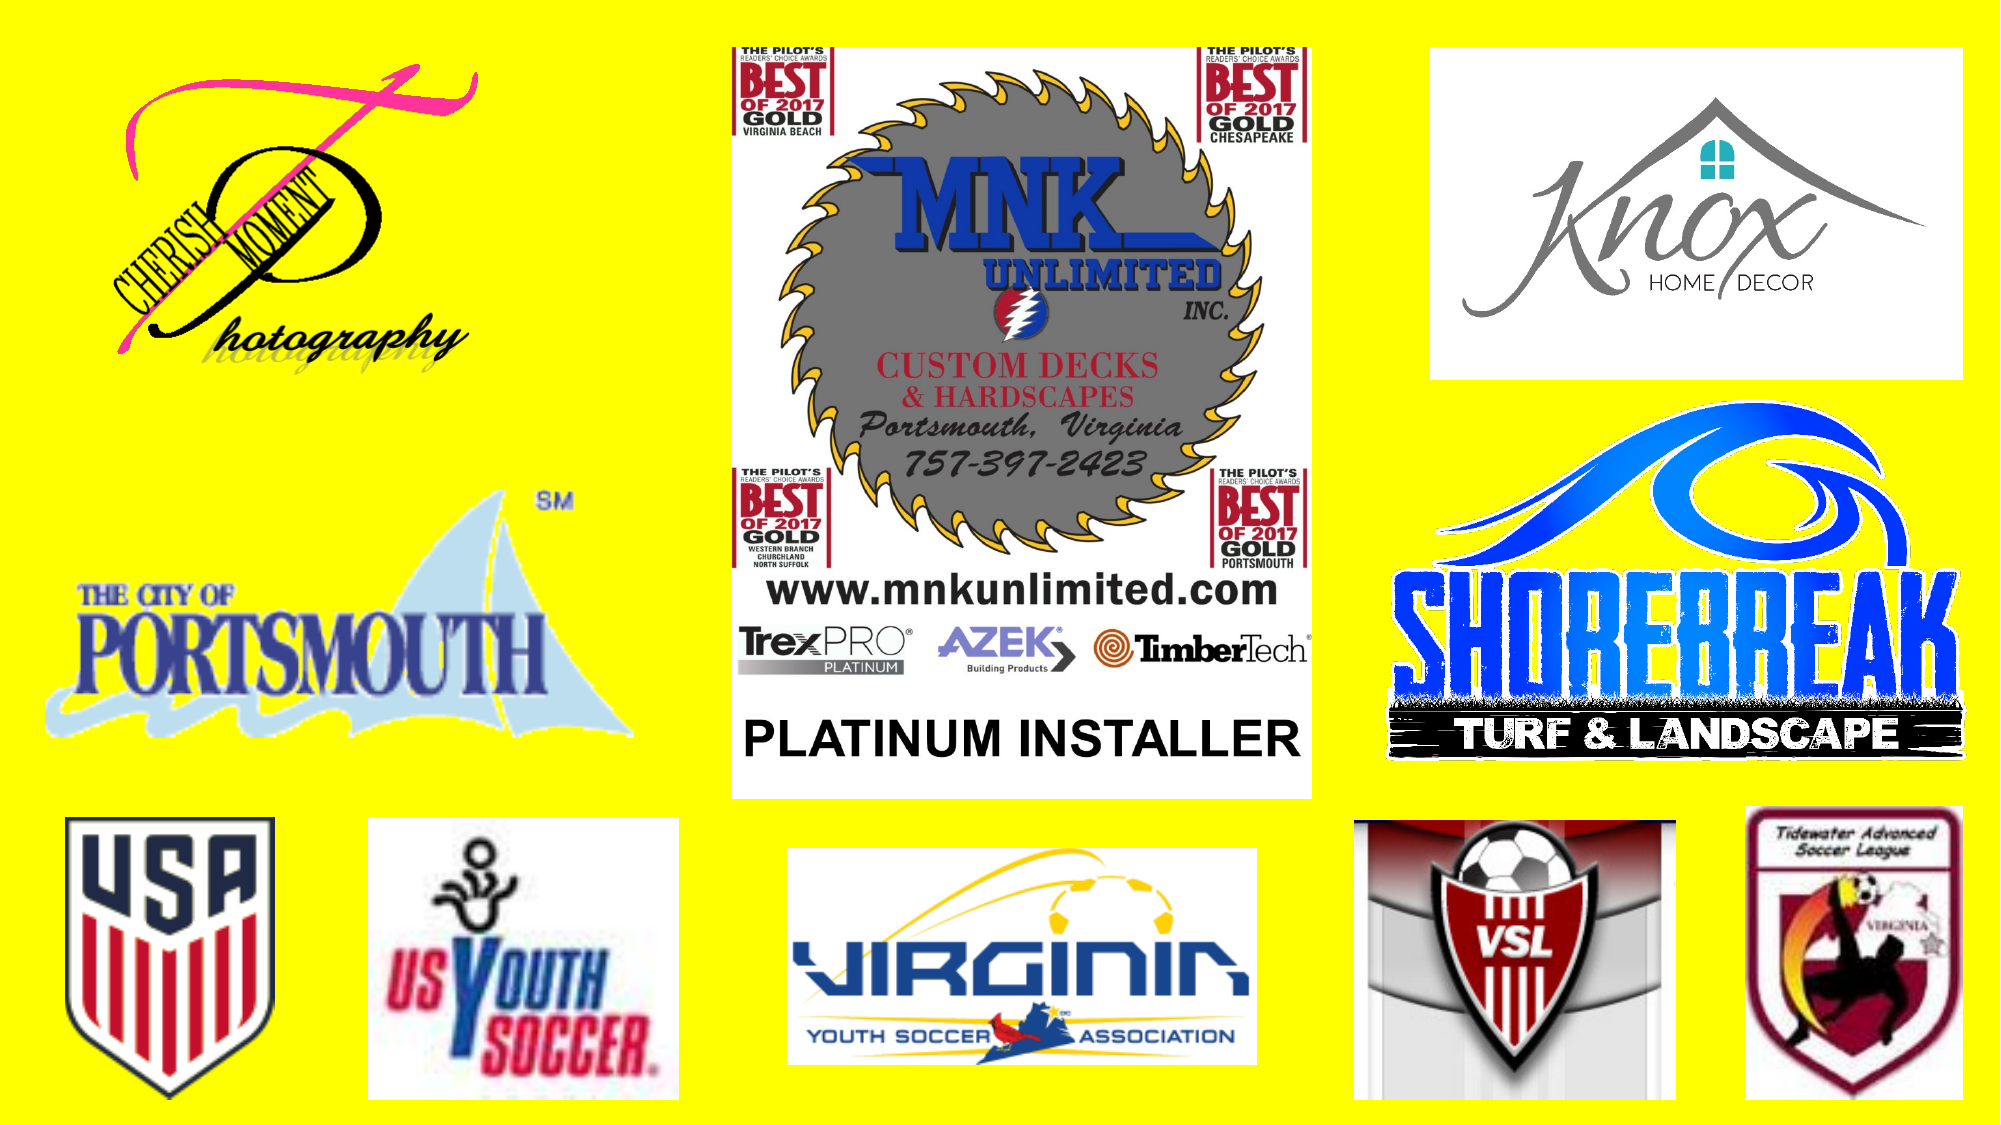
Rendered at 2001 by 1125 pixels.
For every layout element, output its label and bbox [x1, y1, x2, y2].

picture [65, 817, 275, 1100]
picture [1385, 399, 1967, 761]
picture [1745, 806, 1963, 1100]
picture [1354, 820, 1676, 1100]
picture [93, 47, 497, 387]
picture [1430, 47, 1963, 380]
picture [731, 47, 1312, 799]
picture [368, 817, 679, 1100]
picture [787, 848, 1257, 1065]
picture [44, 489, 634, 738]
